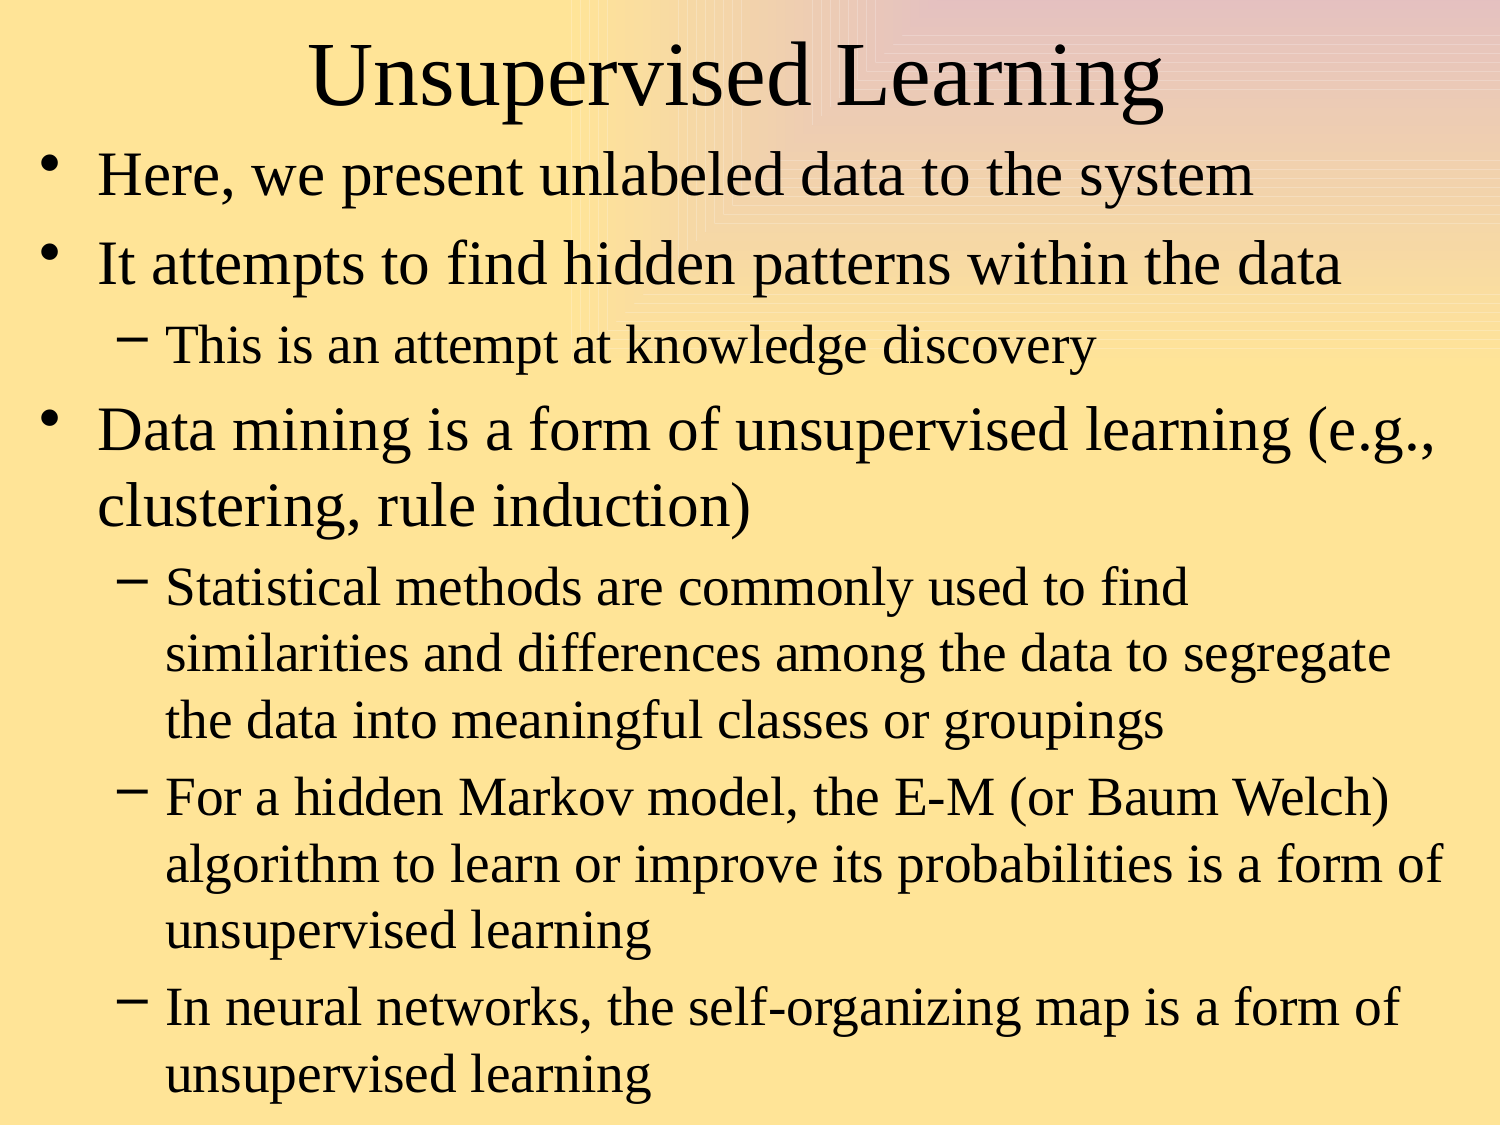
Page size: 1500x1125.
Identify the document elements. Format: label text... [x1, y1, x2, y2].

list Here, we present unlabeled data to the system It attempts to find hidden patterns within the data This is an attempt at knowledge discovery Data mining is a form of unsupervised learning (e.g., clustering, rule induction) Statistical methods are commonly used to find similarities and differences among the data to segregate the data into meaningful classes or groupings For a hidden Markov model, the E-M (or Baum Welch) algorithm to learn or improve its probabilities is a form of unsupervised learning In neural networks, the self-organizing map is a form of unsupervised learning [24, 125, 1463, 1125]
title Unsupervised Learning [62, 0, 1413, 125]
